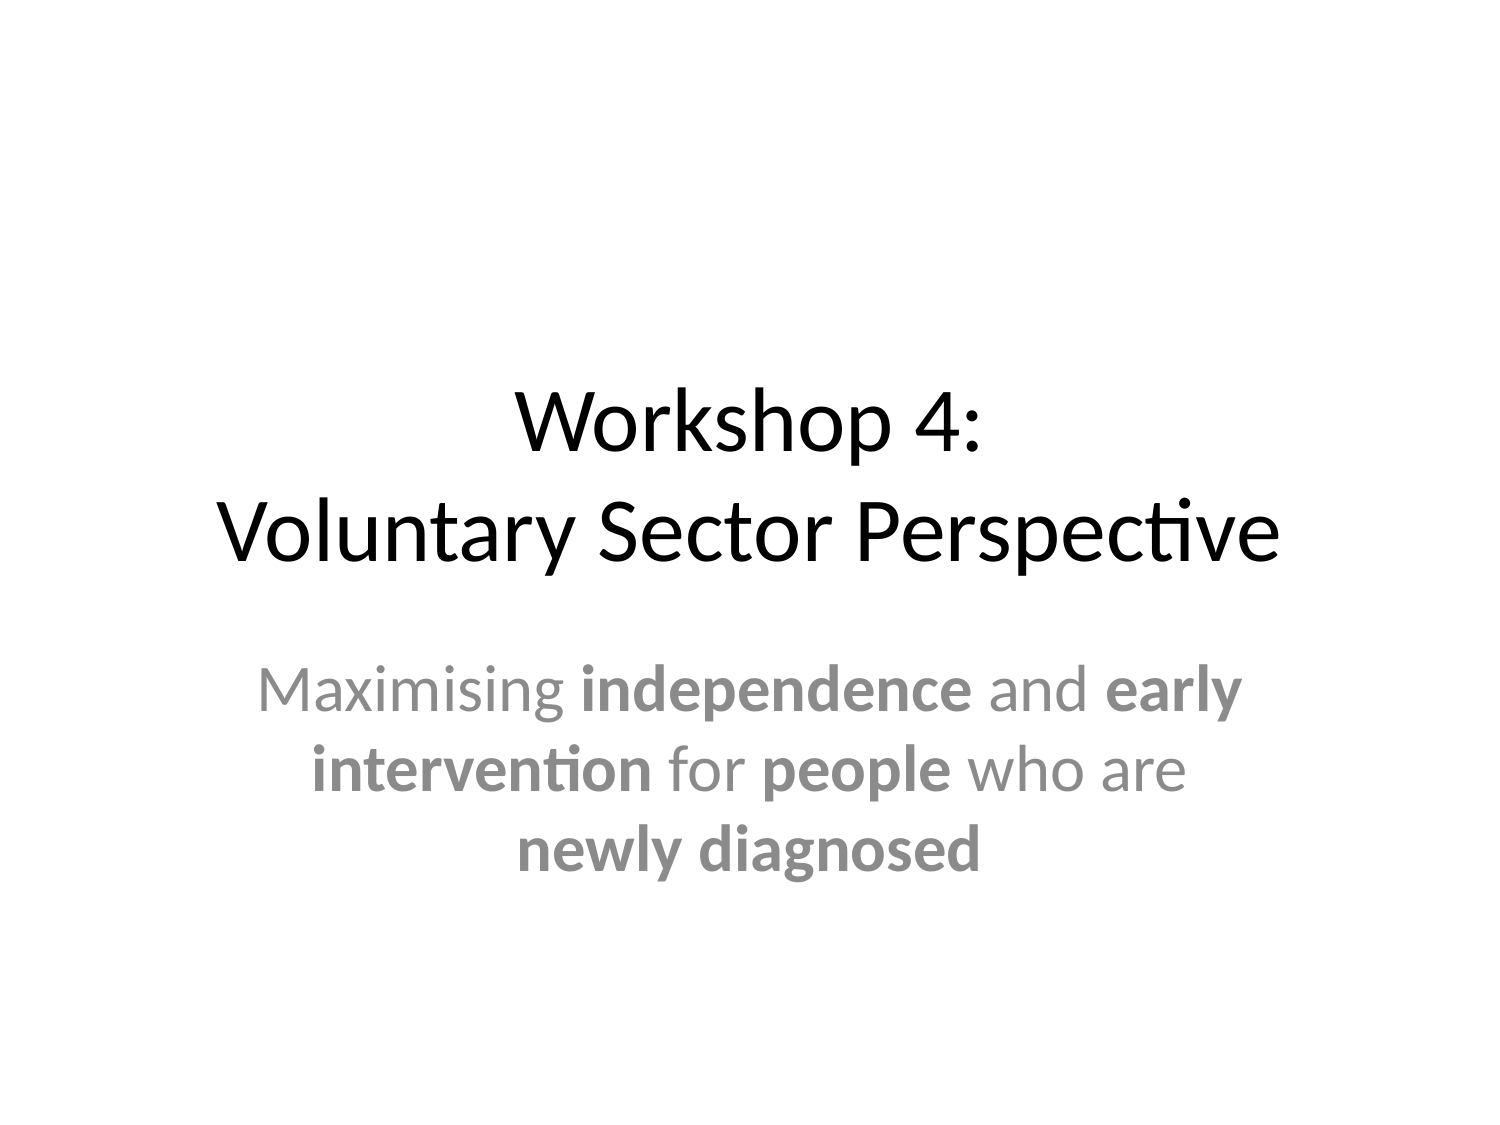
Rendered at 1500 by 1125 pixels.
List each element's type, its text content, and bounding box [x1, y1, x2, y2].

subtitle Maximising independence and early intervention for people who are newly diagnosed [225, 637, 1275, 925]
title Workshop 4: Voluntary Sector Perspective [112, 349, 1388, 591]
